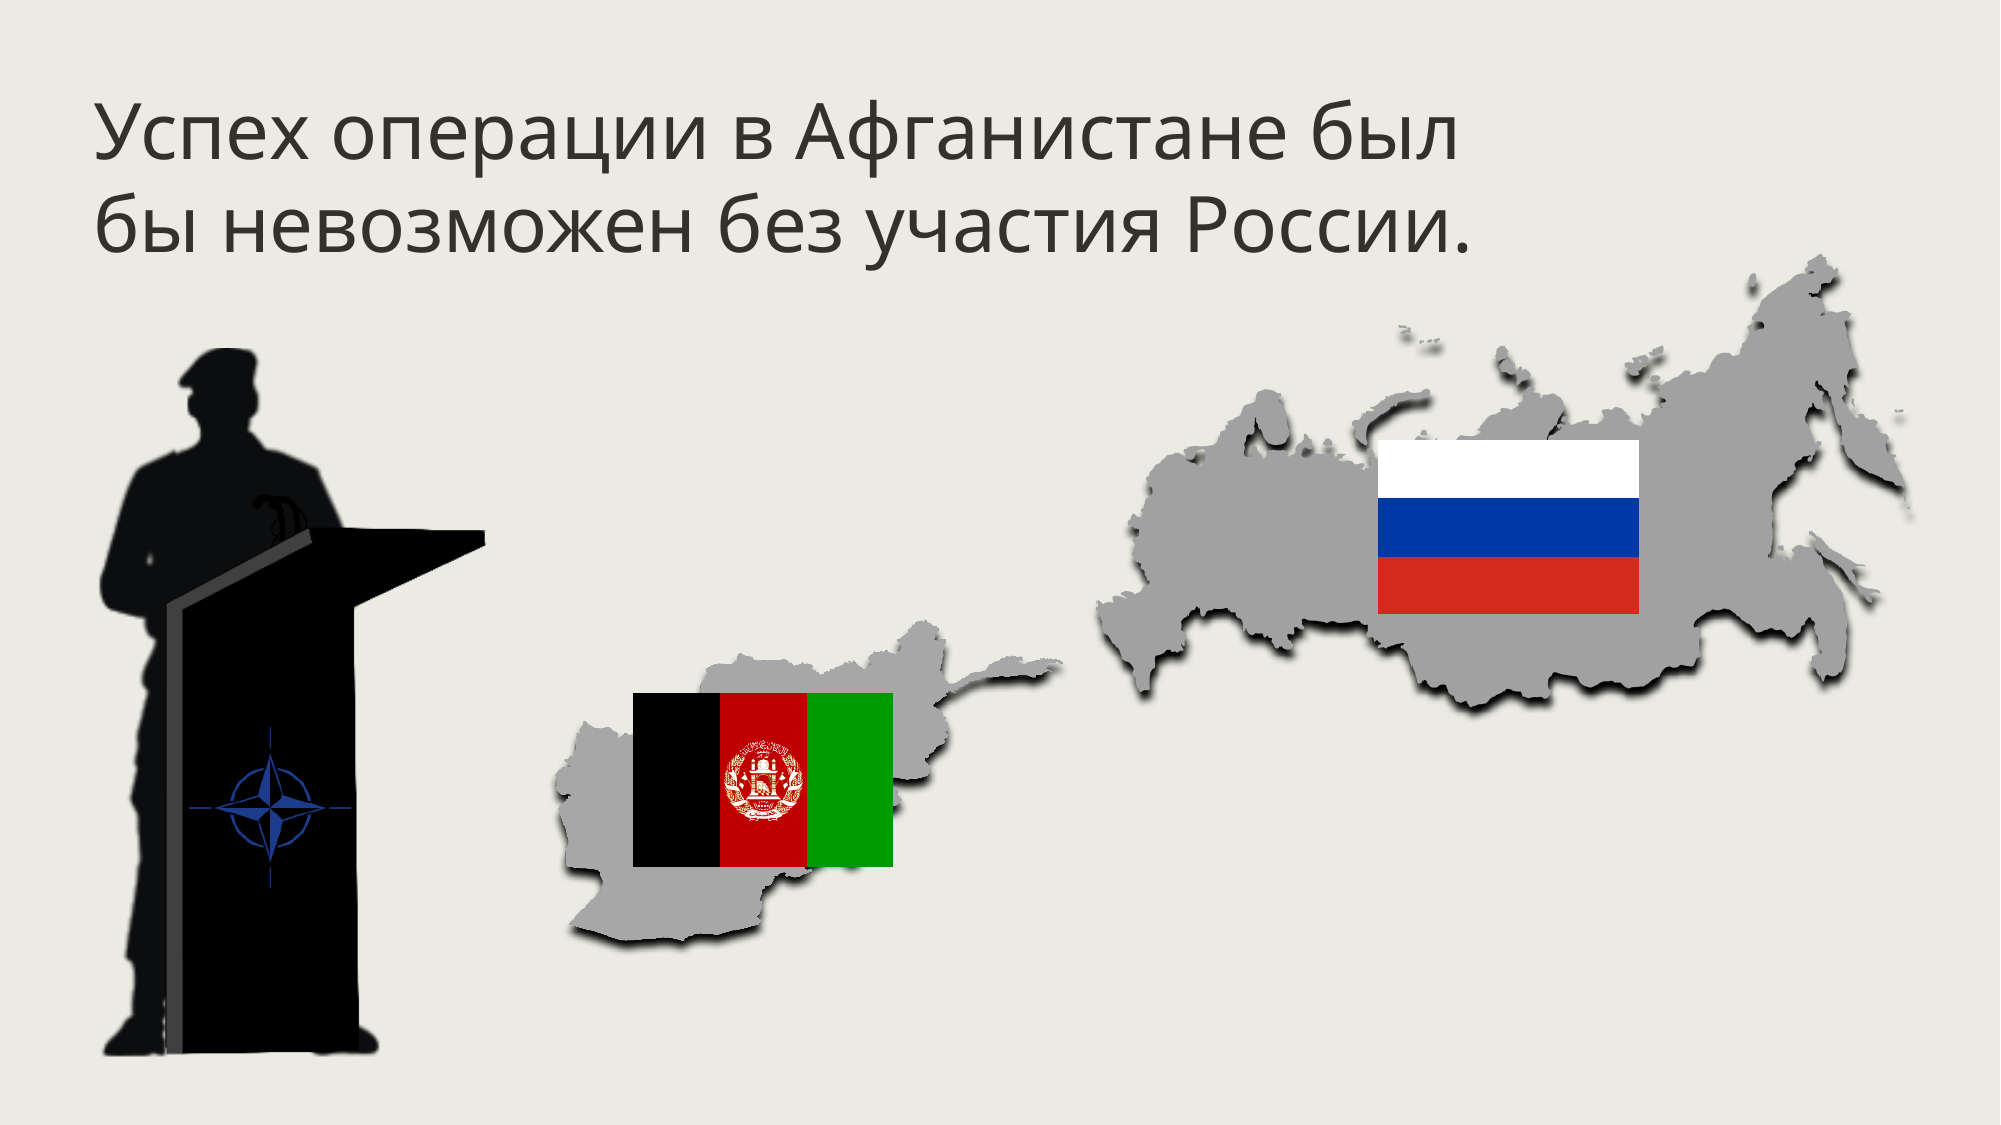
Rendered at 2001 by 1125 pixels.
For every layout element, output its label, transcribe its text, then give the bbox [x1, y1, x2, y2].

picture [0, 348, 1063, 1082]
picture [1077, 228, 1922, 733]
text_box Успех операции в Афганистане был бы невозможен без участия России. [78, 74, 1779, 276]
